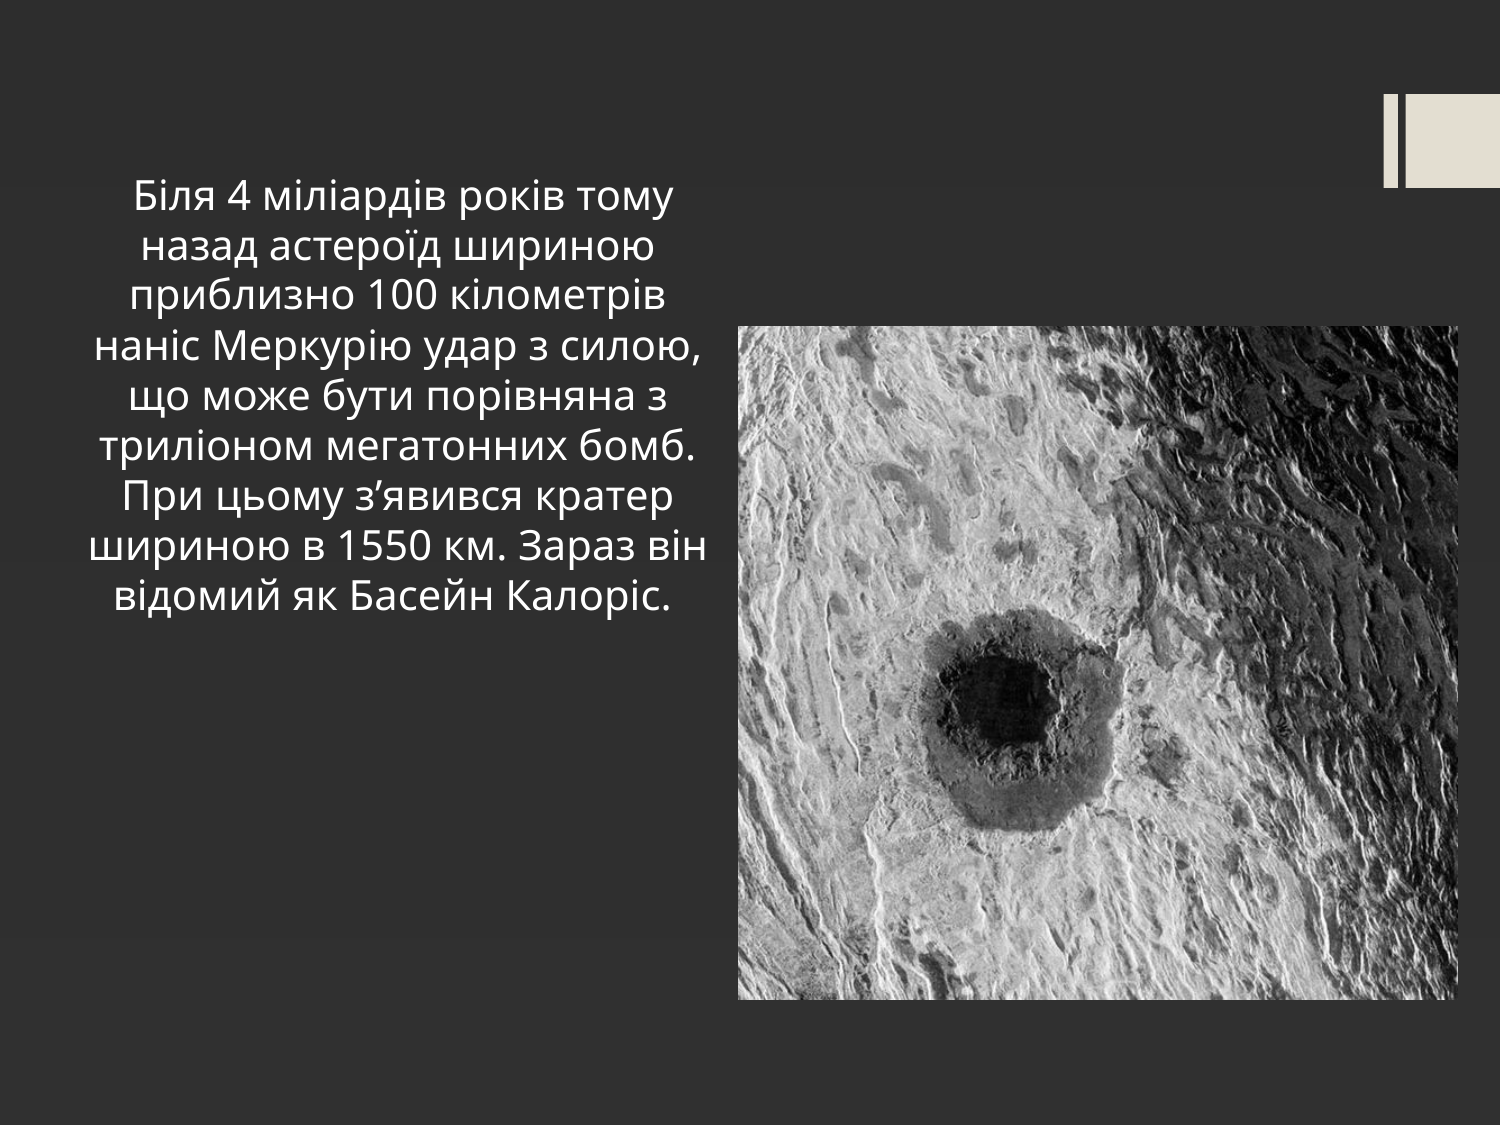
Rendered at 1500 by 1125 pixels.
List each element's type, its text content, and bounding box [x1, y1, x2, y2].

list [737, 325, 1458, 1001]
list Біля 4 міліардів років тому назад астероїд шириною приблизно 100 кілометрів наніс Меркурію удар з силою, що може бути порівняна з триліоном мегатонних бомб. При цьому з’явився кратер шириною в 1550 км. Зараз він відомий як Басейн Калоріс. [53, 160, 735, 1040]
